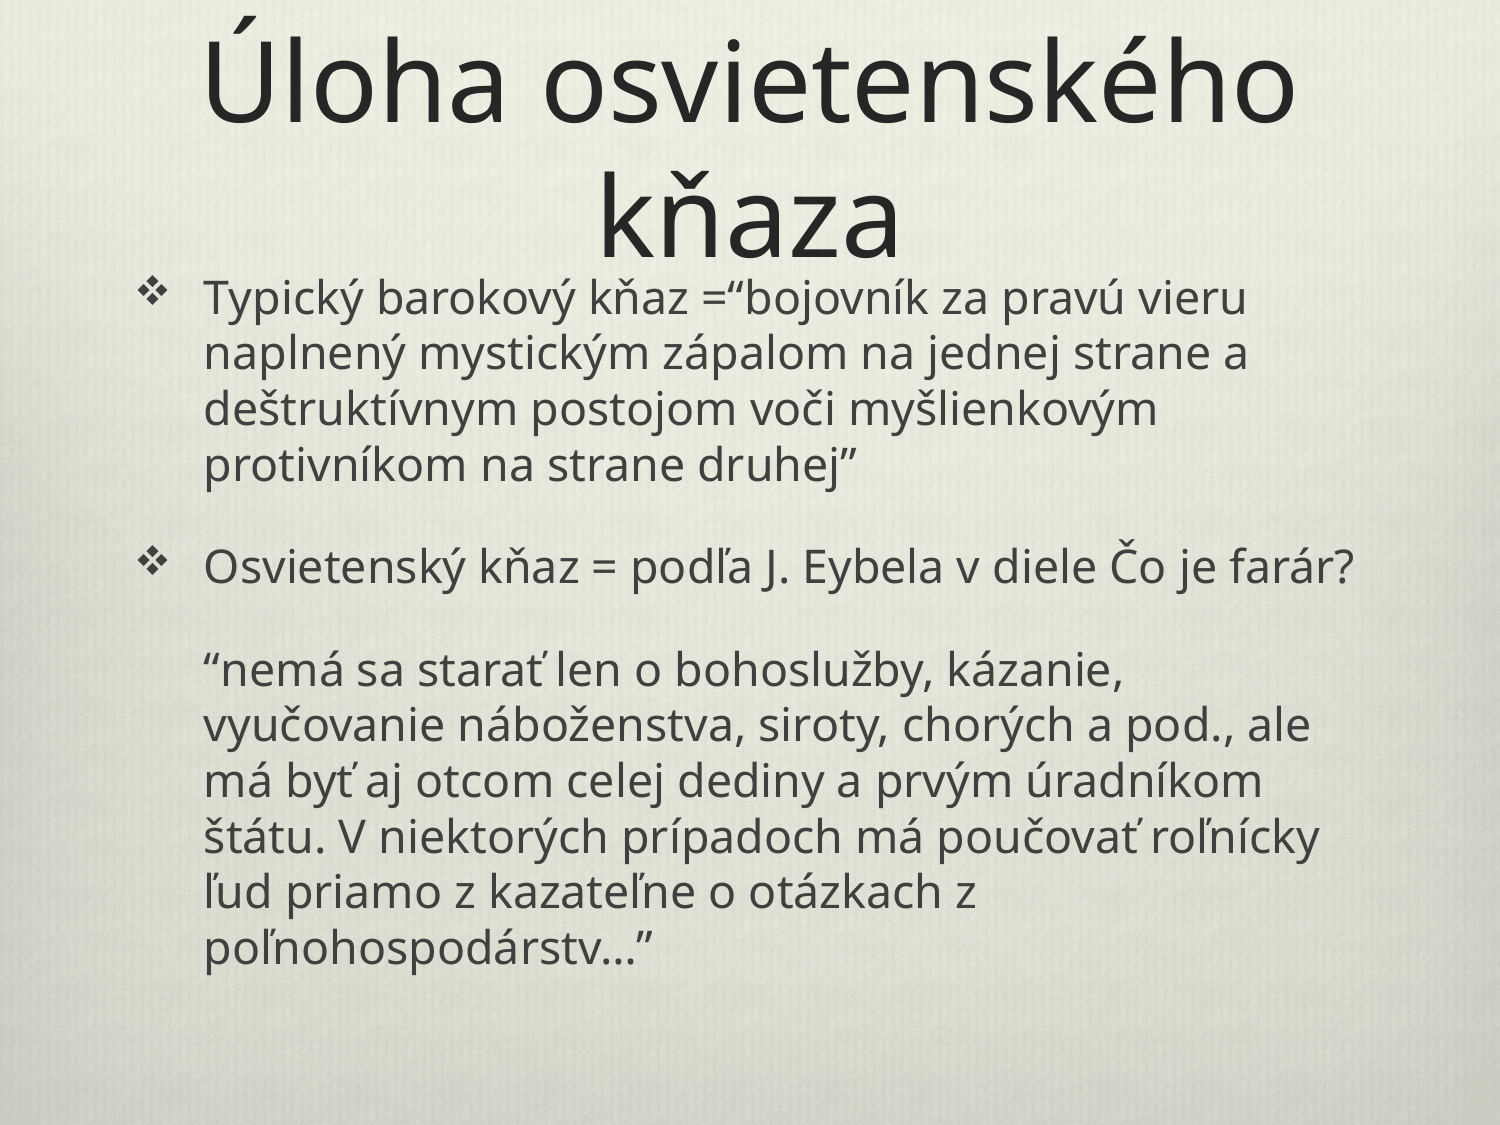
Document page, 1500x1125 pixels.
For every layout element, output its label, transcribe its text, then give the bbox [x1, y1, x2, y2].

list Typický barokový kňaz =“bojovník za pravú vieru naplnený mystickým zápalom na jednej strane a deštruktívnym postojom voči myšlienkovým protivníkom na strane druhej” Osvietenský kňaz = podľa J. Eybela v diele Čo je farár? “nemá sa starať len o bohoslužby, kázanie, vyučovanie náboženstva, siroty, chorých a pod., ale má byť aj otcom celej dediny a prvým úradníkom štátu. V niektorých prípadoch má poučovať roľnícky ľud priamo z kazateľne o otázkach z poľnohospodárstv…” [119, 260, 1381, 1011]
title Úloha osvietenského kňaza [119, 51, 1381, 240]
